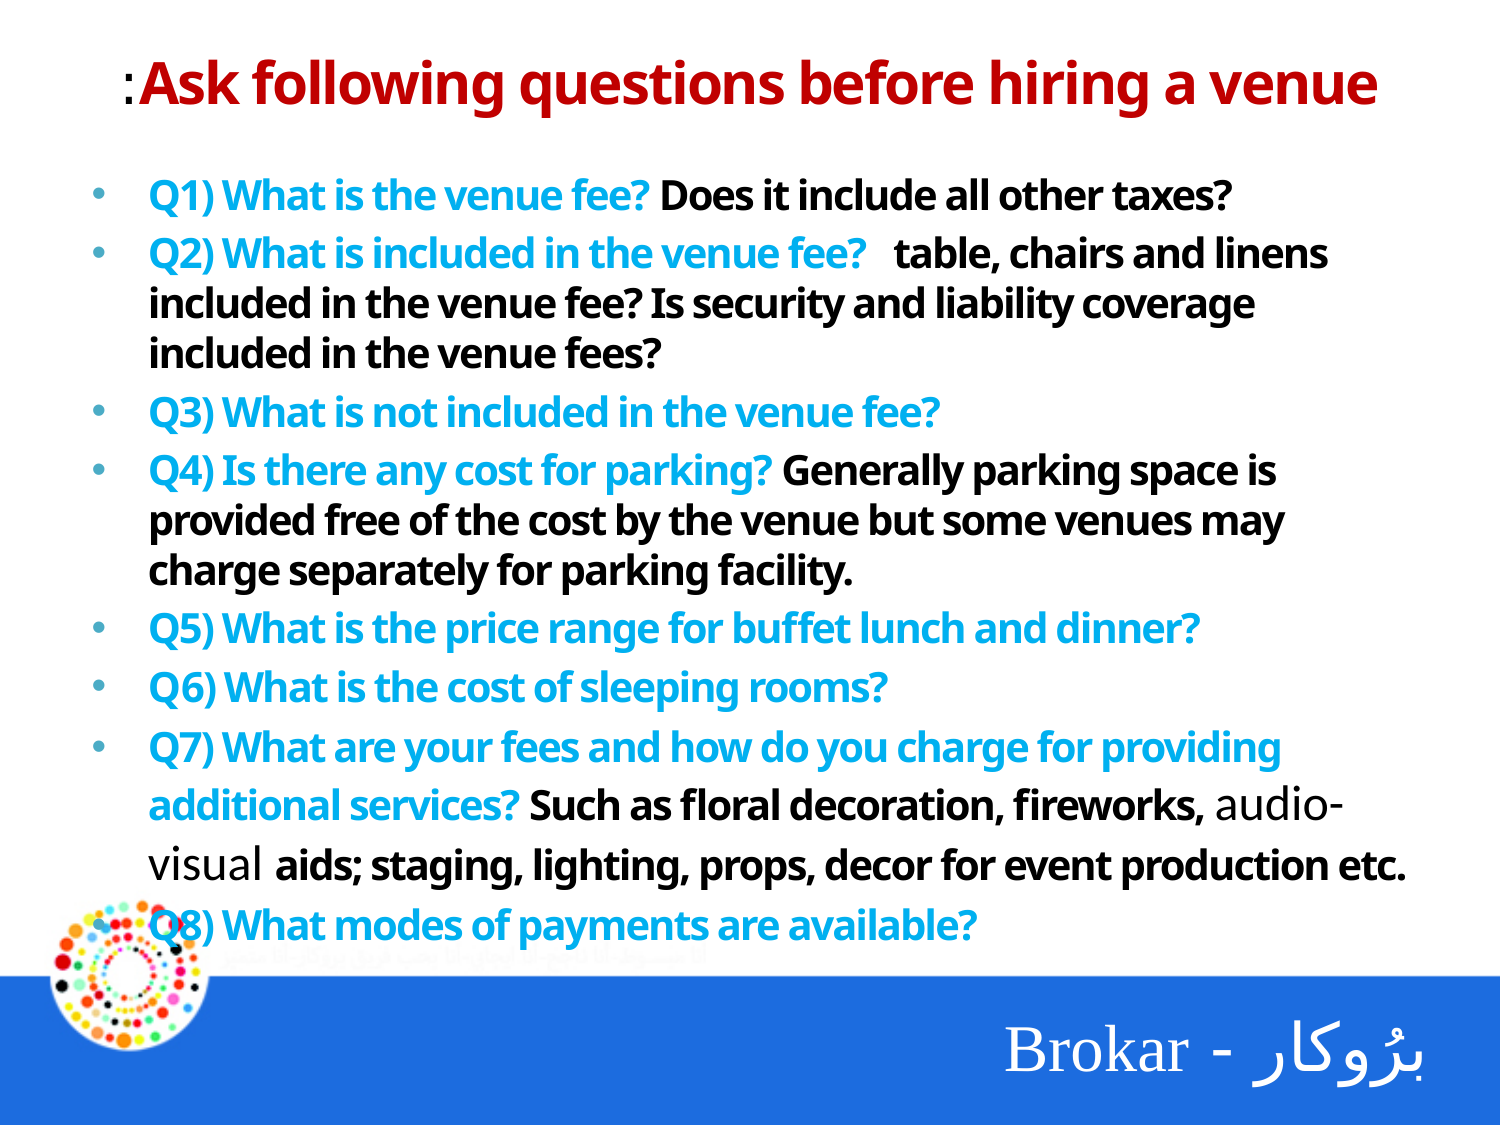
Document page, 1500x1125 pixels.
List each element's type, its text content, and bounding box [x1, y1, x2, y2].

picture [0, 0, 1500, 1125]
title Ask following questions before hiring a venue: [75, 45, 1425, 188]
list Q1) What is the venue fee? Does it include all other taxes? Q2) What is included in the venue fee? table, chairs and linens included in the venue fee? Is security and liability coverage included in the venue fees? Q3) What is not included in the venue fee? Q4) Is there any cost for parking? Generally parking space is provided free of the cost by the venue but some venues may charge separately for parking facility. Q5) What is the price range for buffet lunch and dinner? Q6) What is the cost of sleeping rooms? Q7) What are your fees and how do you charge for providing additional services? Such as floral decoration, fireworks, audio-visual aids; staging, lighting, props, decor for event production etc. Q8) What modes of payments are available? [76, 160, 1427, 979]
